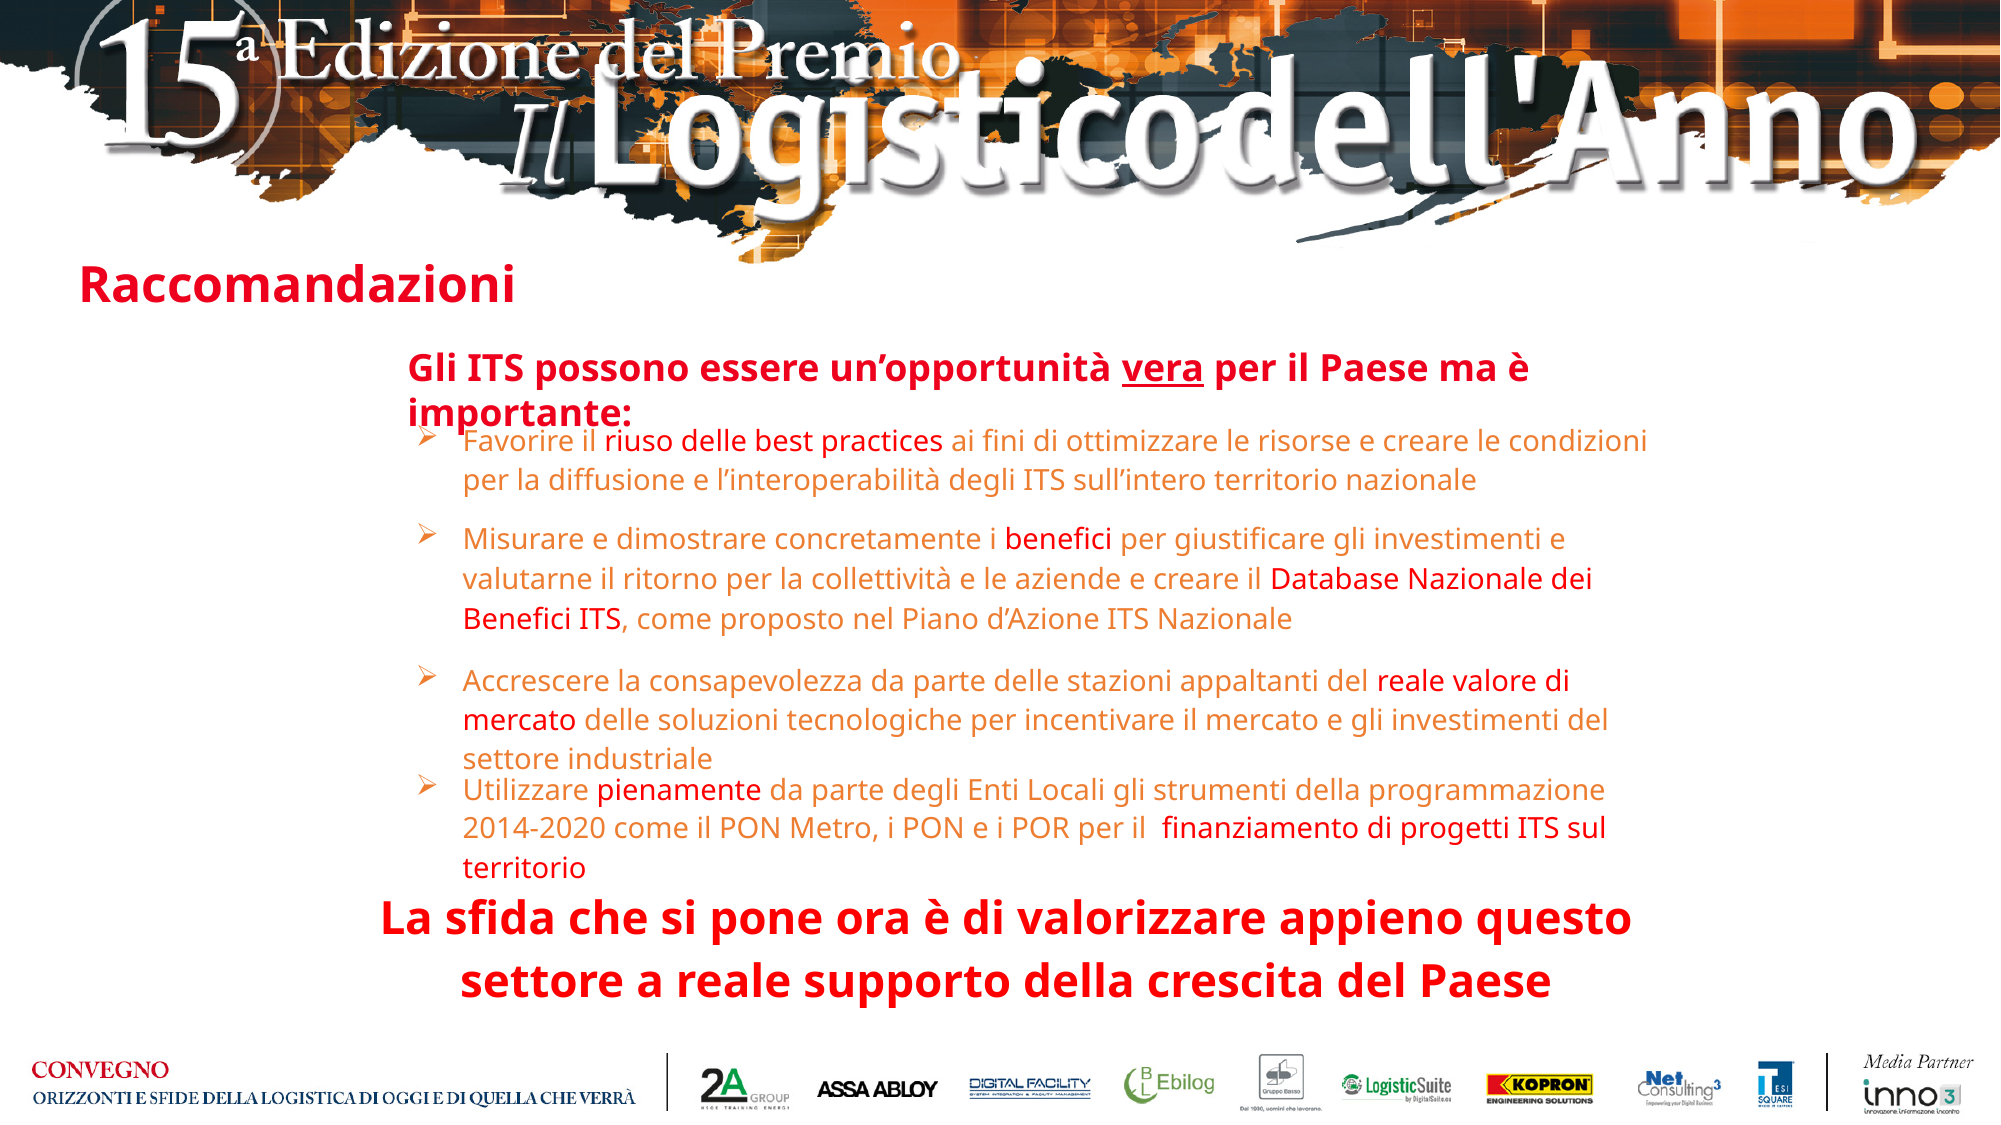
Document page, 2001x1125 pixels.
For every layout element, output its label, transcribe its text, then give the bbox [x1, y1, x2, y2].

picture [0, 0, 2000, 277]
picture [0, 1038, 2000, 1125]
text_box La sfida che si pone ora è di valorizzare appieno questo settore a reale supporto della crescita del Paese [308, 873, 1705, 1015]
text_box Utilizzare pienamente da parte degli Enti Locali gli strumenti della programmazione 2014-2020 come il PON Metro, i PON e i POR per il finanziamento di progetti ITS sul territorio [400, 759, 1680, 873]
title Raccomandazioni [78, 242, 1289, 313]
text_box Misurare e dimostrare concretamente i benefici per giustificare gli investimenti e valutarne il ritorno per la collettività e le aziende e creare il Database Nazionale dei Benefici ITS, come proposto nel Piano d’Azione ITS Nazionale [400, 507, 1680, 643]
text_box Gli ITS possono essere un’opportunità vera per il Paese ma è importante: [392, 336, 1669, 442]
text_box Favorire il riuso delle best practices ai fini di ottimizzare le risorse e creare le condizioni per la diffusione e l’interoperabilità degli ITS sull’intero territorio nazionale [400, 410, 1680, 504]
text_box Accrescere la consapevolezza da parte delle stazioni appaltanti del reale valore di mercato delle soluzioni tecnologiche per incentivare il mercato e gli investimenti del settore industriale [400, 650, 1680, 759]
